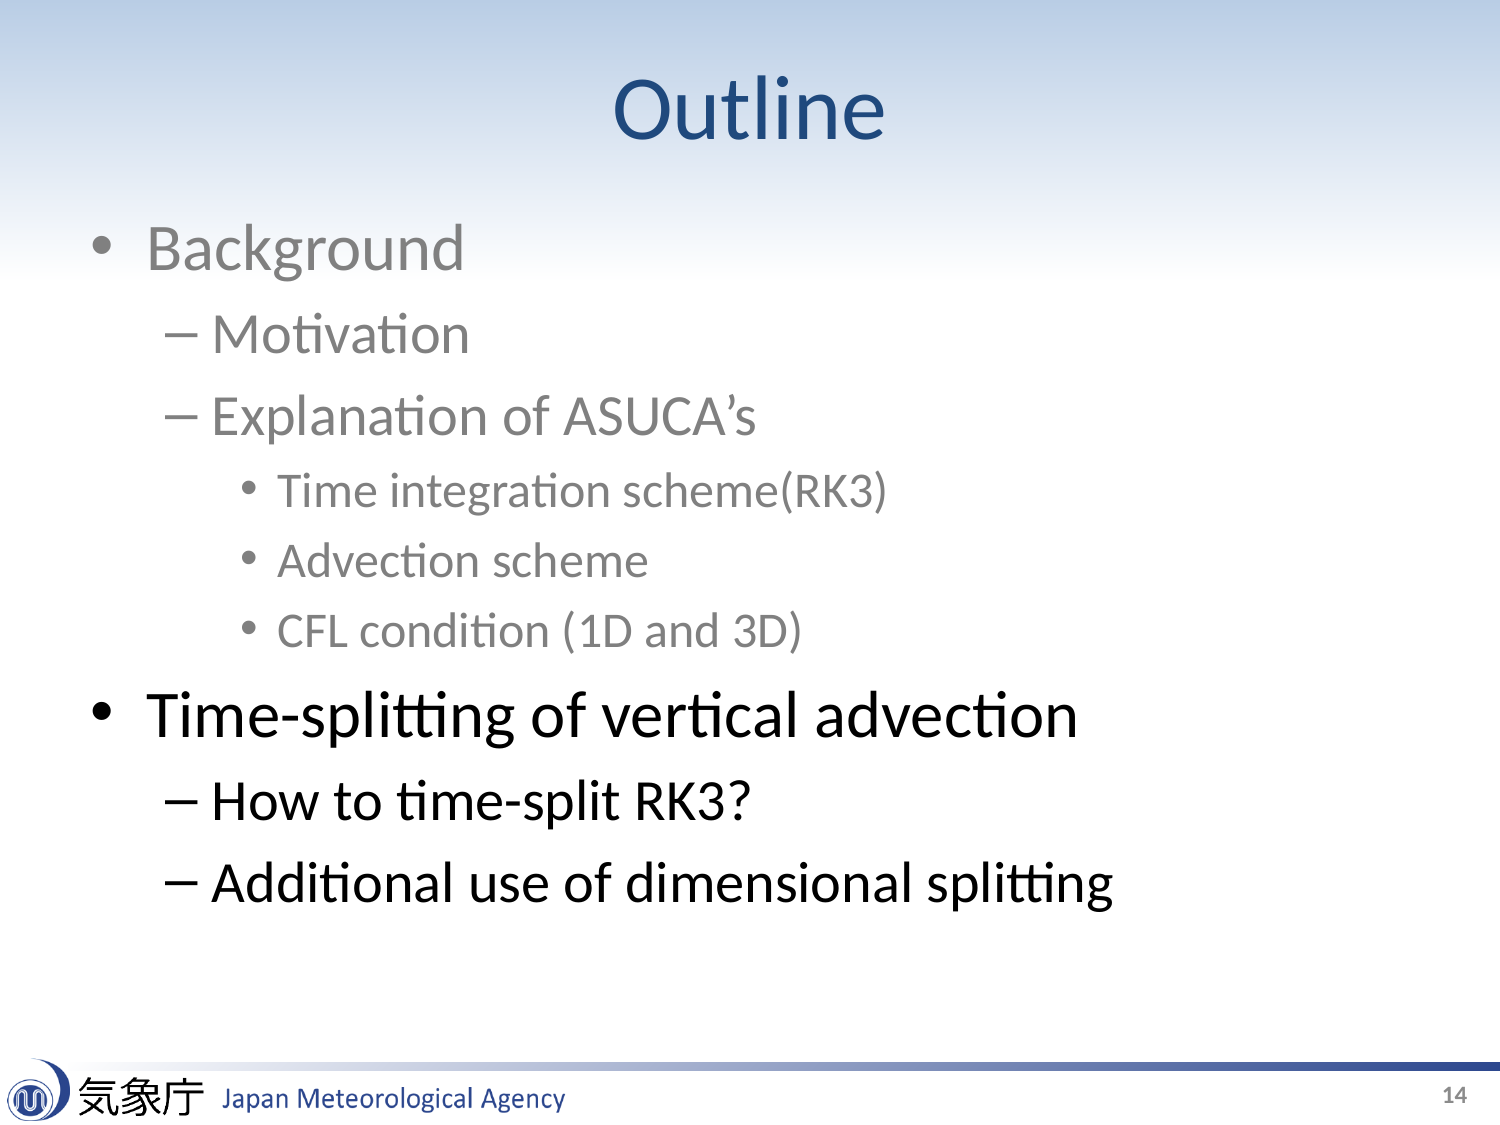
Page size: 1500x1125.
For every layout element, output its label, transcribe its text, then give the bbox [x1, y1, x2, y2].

slide_number 14 [1376, 1070, 1483, 1118]
list Background Motivation Explanation of ASUCA’s Time integration scheme(RK3) Advection scheme CFL condition (1D and 3D) Time-splitting of vertical advection How to time-split RK3? Additional use of dimensional splitting [74, 196, 1426, 1060]
picture [221, 1087, 566, 1113]
picture [7, 1058, 70, 1121]
title Outline [74, 8, 1426, 196]
picture [77, 1075, 204, 1116]
